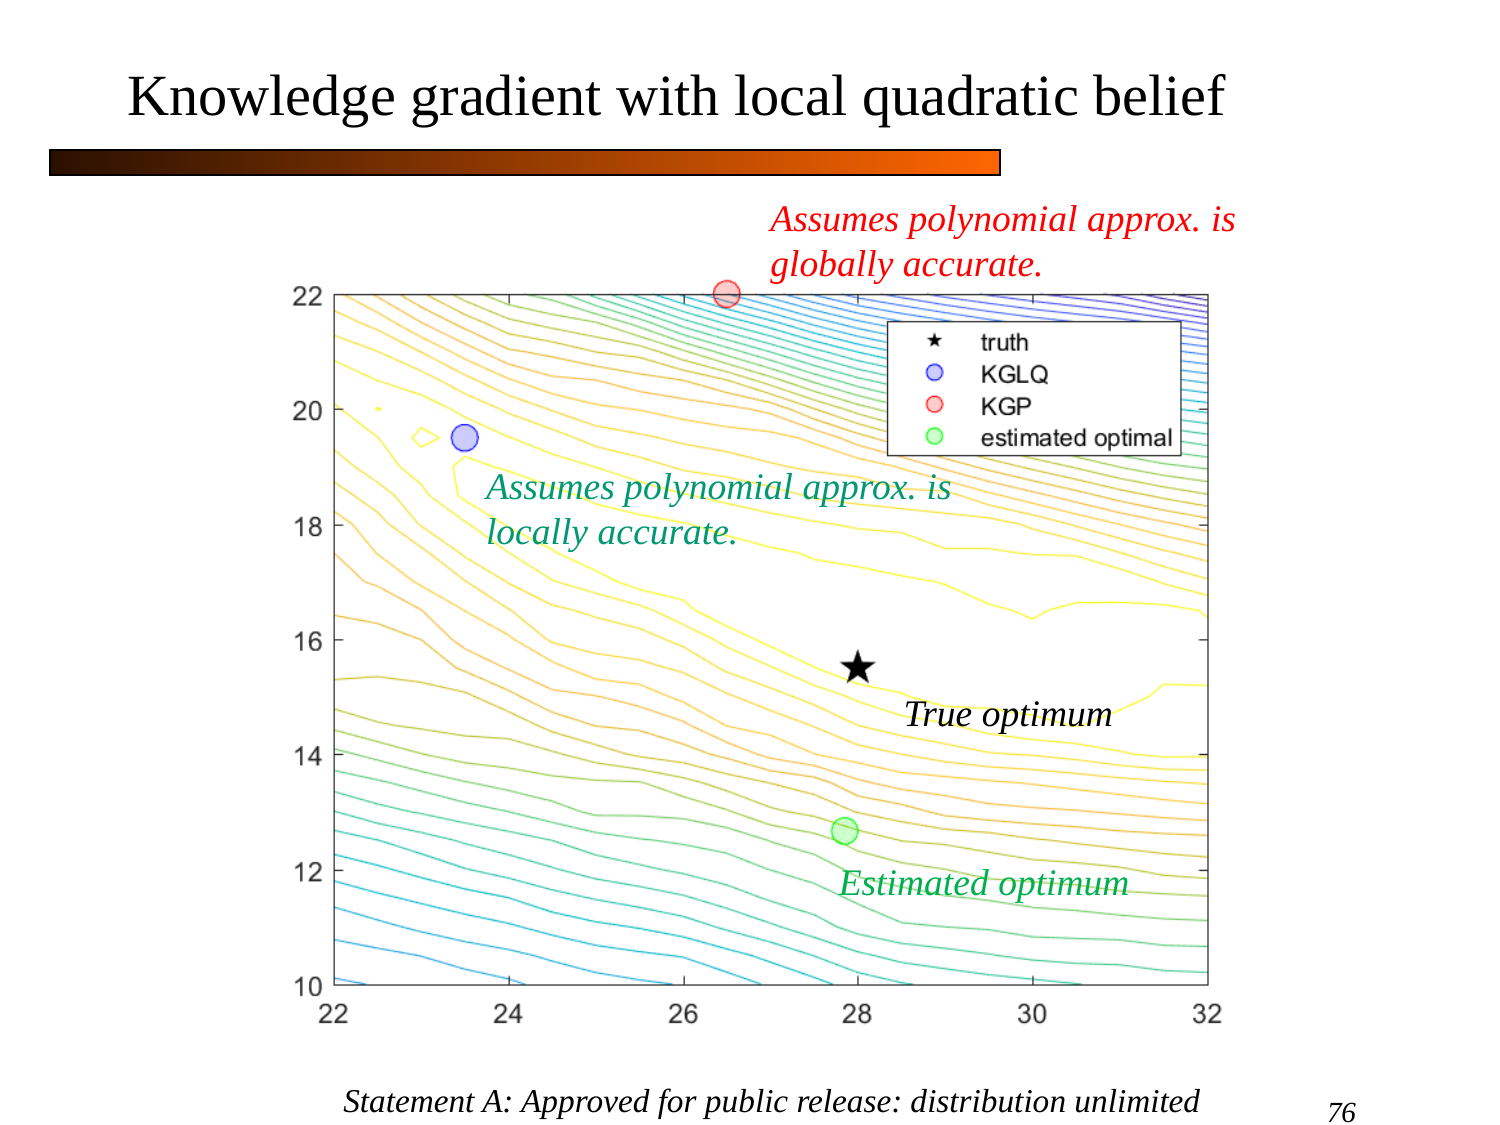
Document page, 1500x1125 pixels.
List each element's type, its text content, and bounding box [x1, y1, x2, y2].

text_box Statement A: Approved for public release: distribution unlimited [328, 1085, 1185, 1125]
slide_number 76 [1185, 1085, 1498, 1125]
text_box Assumes polynomial approx. is globally accurate. [755, 186, 1261, 230]
picture [187, 231, 1313, 1076]
text_box Knowledge gradient with local quadratic belief [112, 50, 1388, 150]
